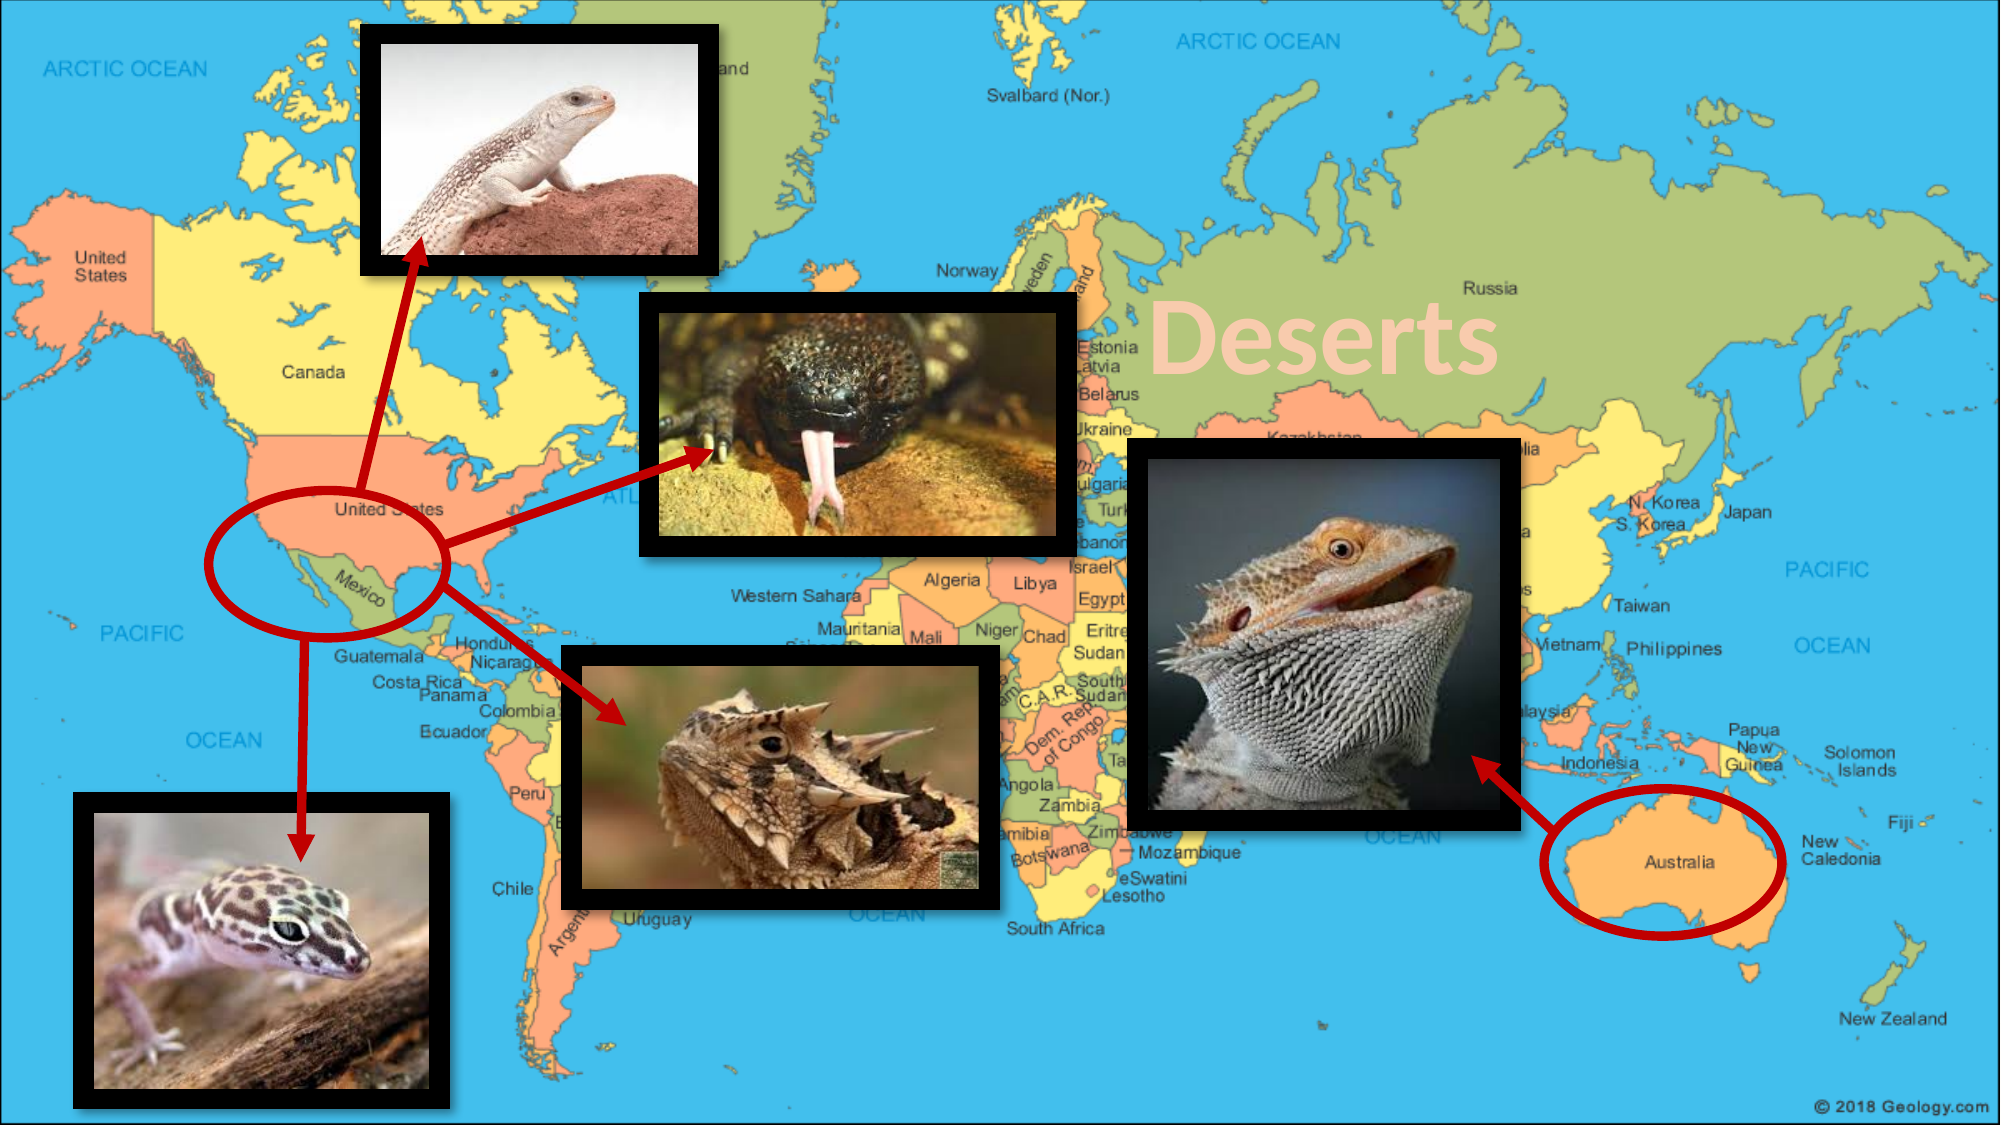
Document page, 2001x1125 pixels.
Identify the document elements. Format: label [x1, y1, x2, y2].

text_box [358, 236, 422, 497]
text_box [1471, 755, 1554, 832]
text_box [438, 449, 715, 547]
picture [0, 0, 2001, 1125]
text_box [444, 586, 627, 726]
text_box [300, 637, 305, 863]
